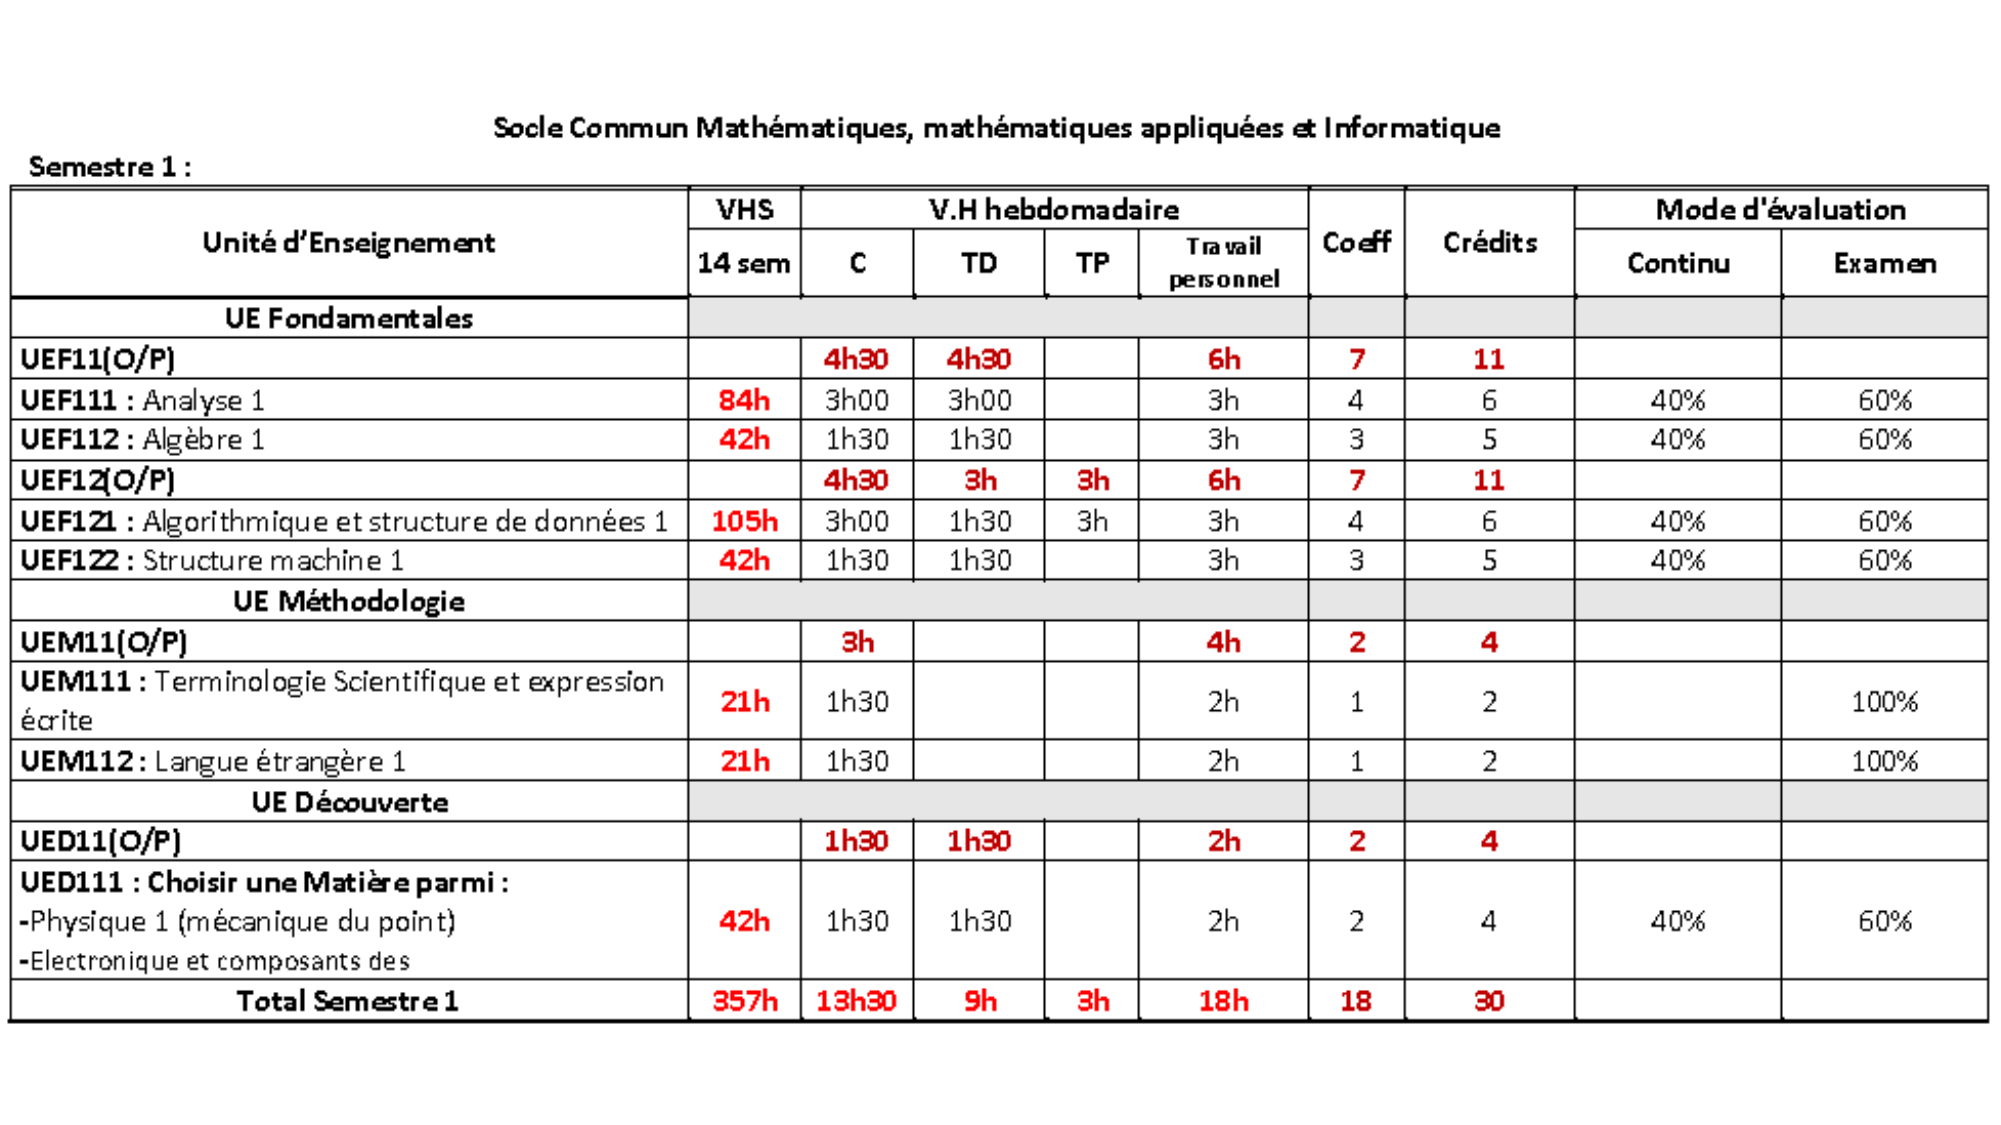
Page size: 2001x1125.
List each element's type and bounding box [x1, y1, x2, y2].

picture [0, 94, 2000, 1030]
